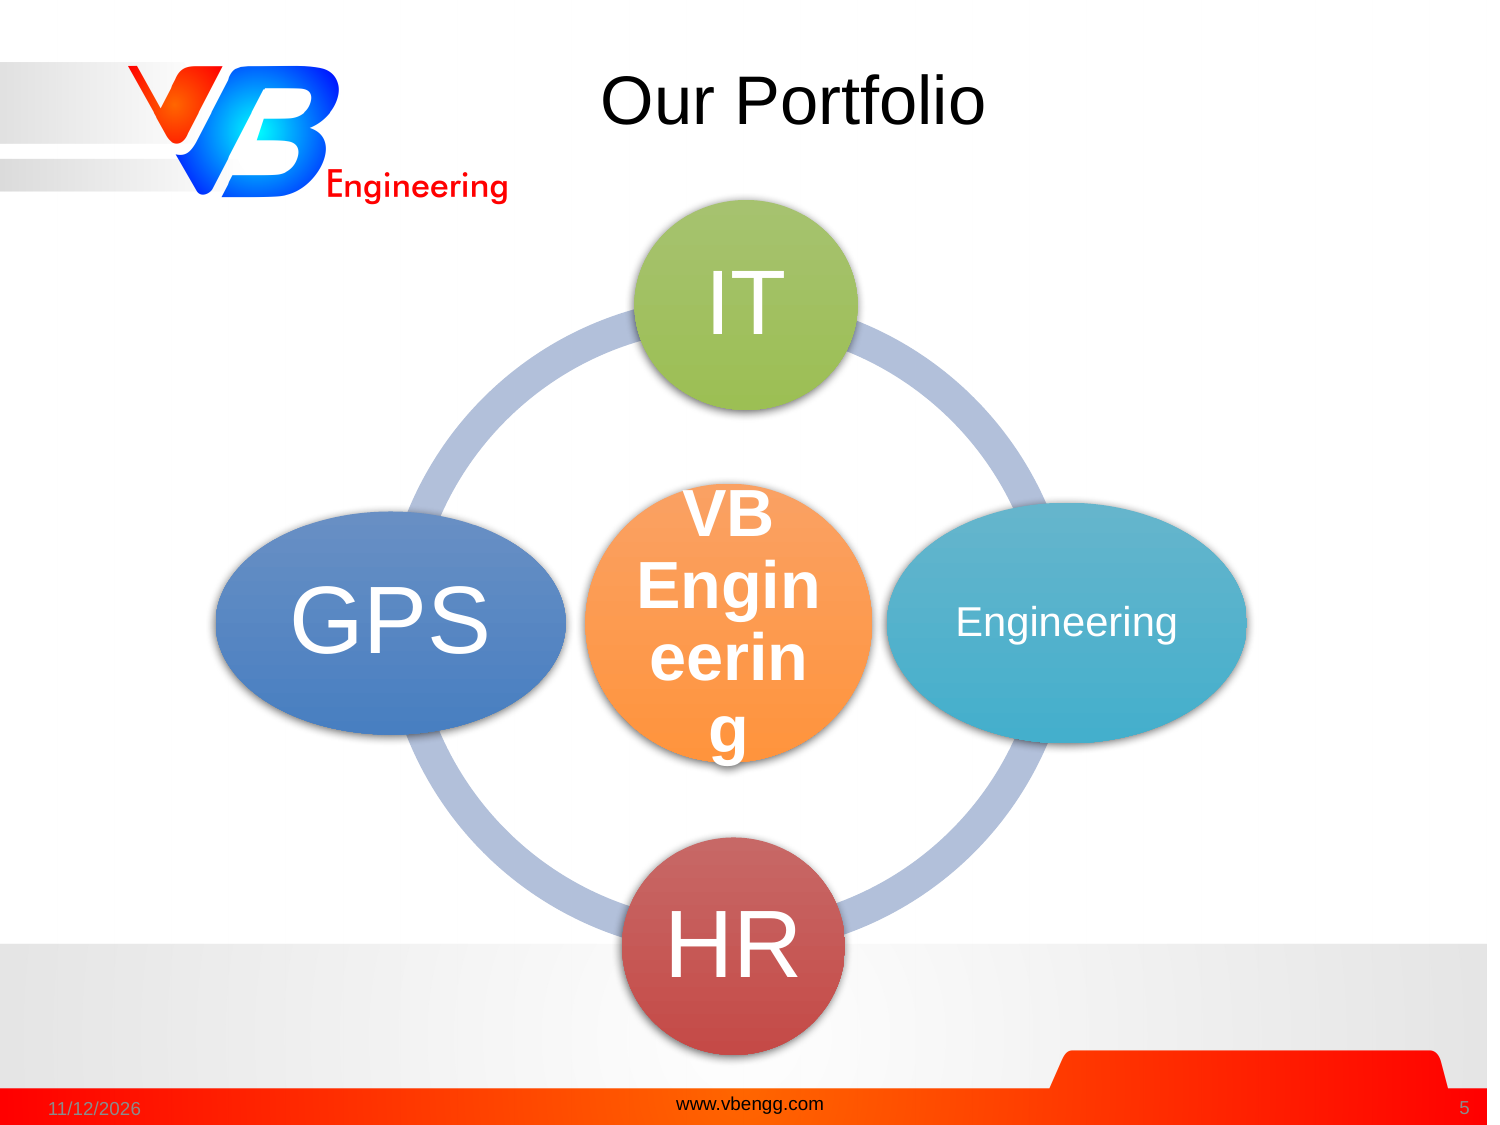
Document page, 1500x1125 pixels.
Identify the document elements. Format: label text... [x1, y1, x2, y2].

title Our Portfolio [212, 50, 1375, 155]
slide_number 5 [1147, 1078, 1485, 1125]
footer www.vbengg.com [496, 1075, 1004, 1125]
picture [0, 0, 1487, 1125]
slide_number 28-Dec-16 [33, 1078, 371, 1125]
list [37, 174, 1425, 1075]
